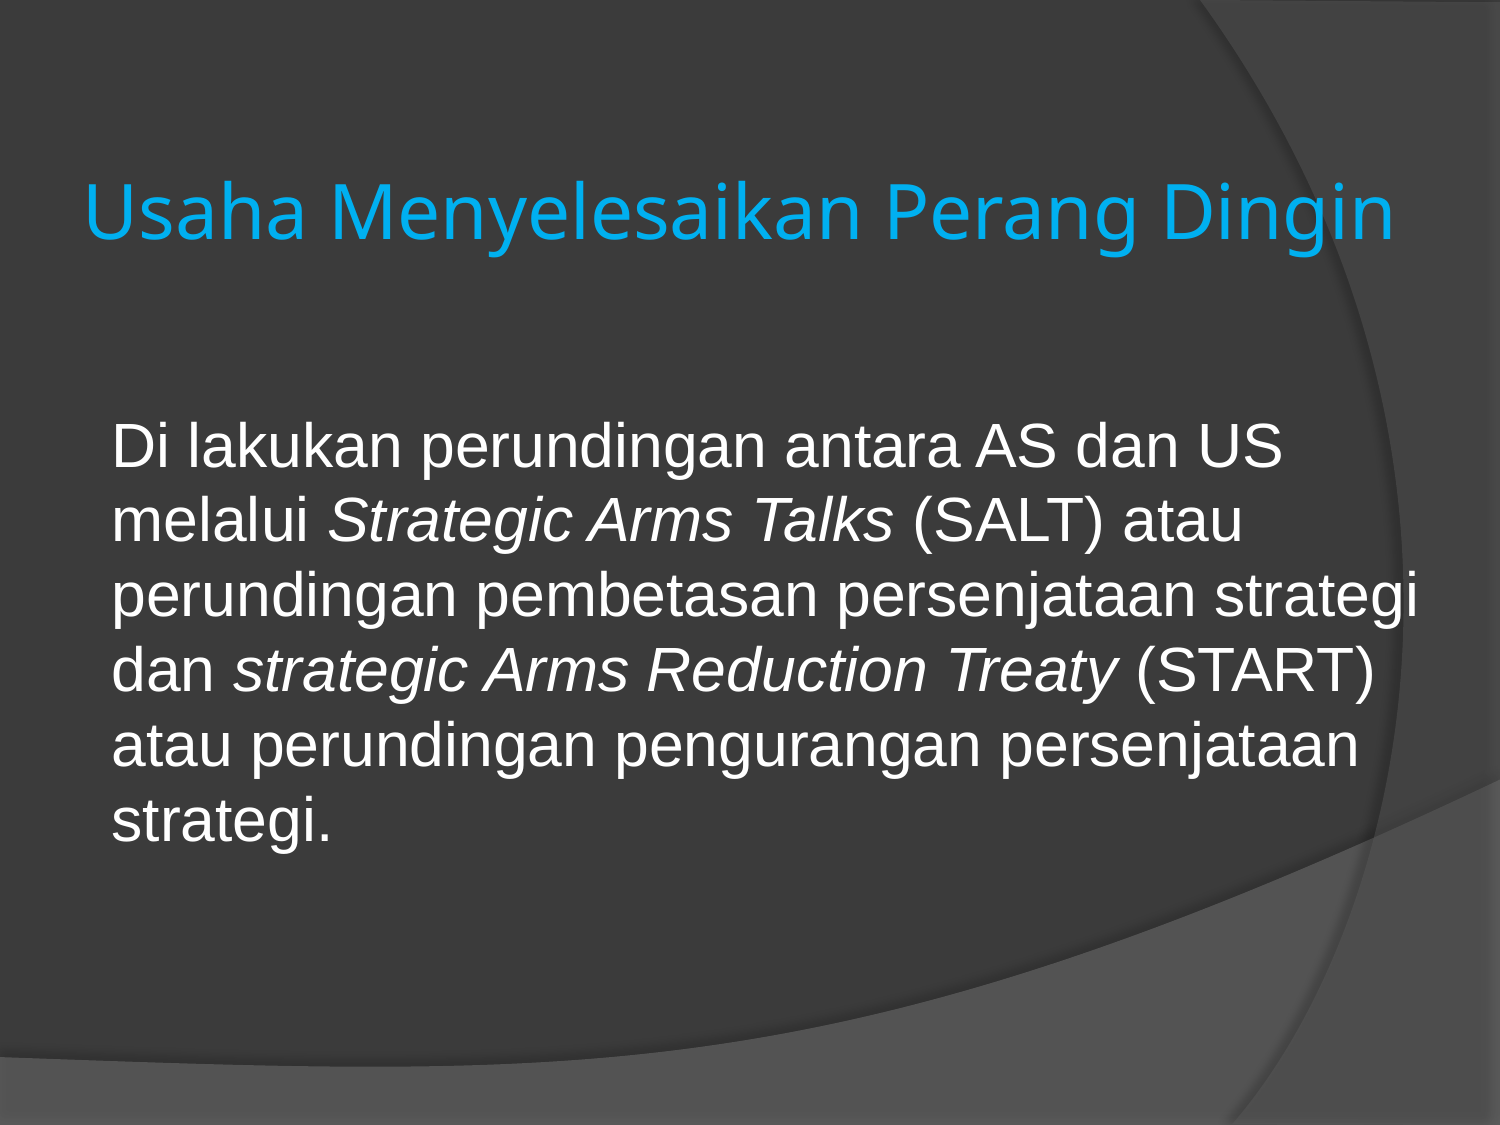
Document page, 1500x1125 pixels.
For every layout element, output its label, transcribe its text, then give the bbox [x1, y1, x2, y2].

list Di lakukan perundingan antara AS dan US melalui Strategic Arms Talks (SALT) atau perundingan pembetasan persenjataan strategi dan strategic Arms Reduction Treaty (START) atau perundingan pengurangan persenjataan strategi. [96, 397, 1447, 941]
title Usaha Menyelesaikan Perang Dingin [75, 115, 1425, 303]
